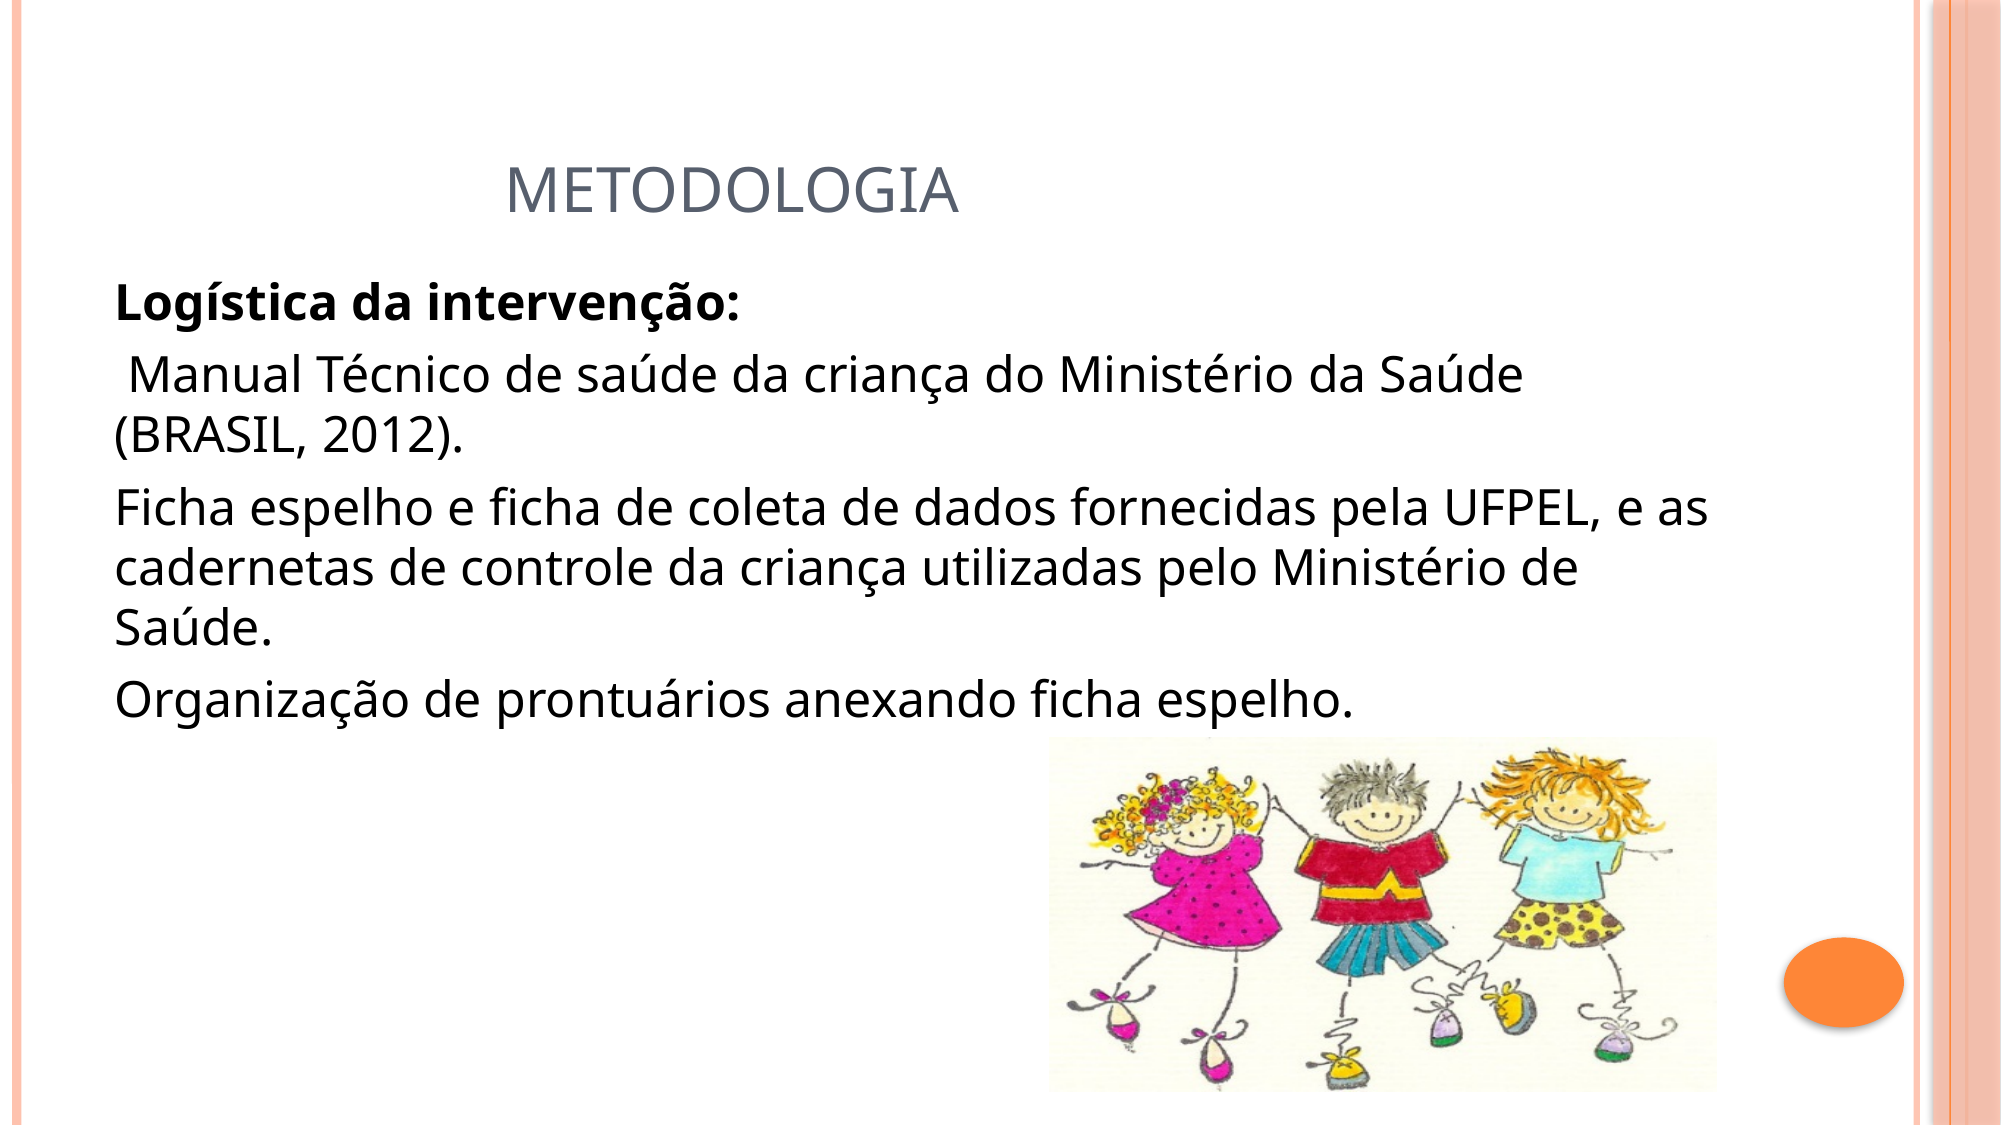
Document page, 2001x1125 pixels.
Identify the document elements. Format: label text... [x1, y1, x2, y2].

picture [1049, 736, 1718, 1093]
title Metodologia [99, 45, 1734, 233]
list Logística da intervenção: Manual Técnico de saúde da criança do Ministério da Saúde (BRASIL, 2012). Ficha espelho e ficha de coleta de dados fornecidas pela UFPEL, e as cadernetas de controle da criança utilizadas pelo Ministério de Saúde. Organização de prontuários anexando ficha espelho. [99, 262, 1734, 1062]
